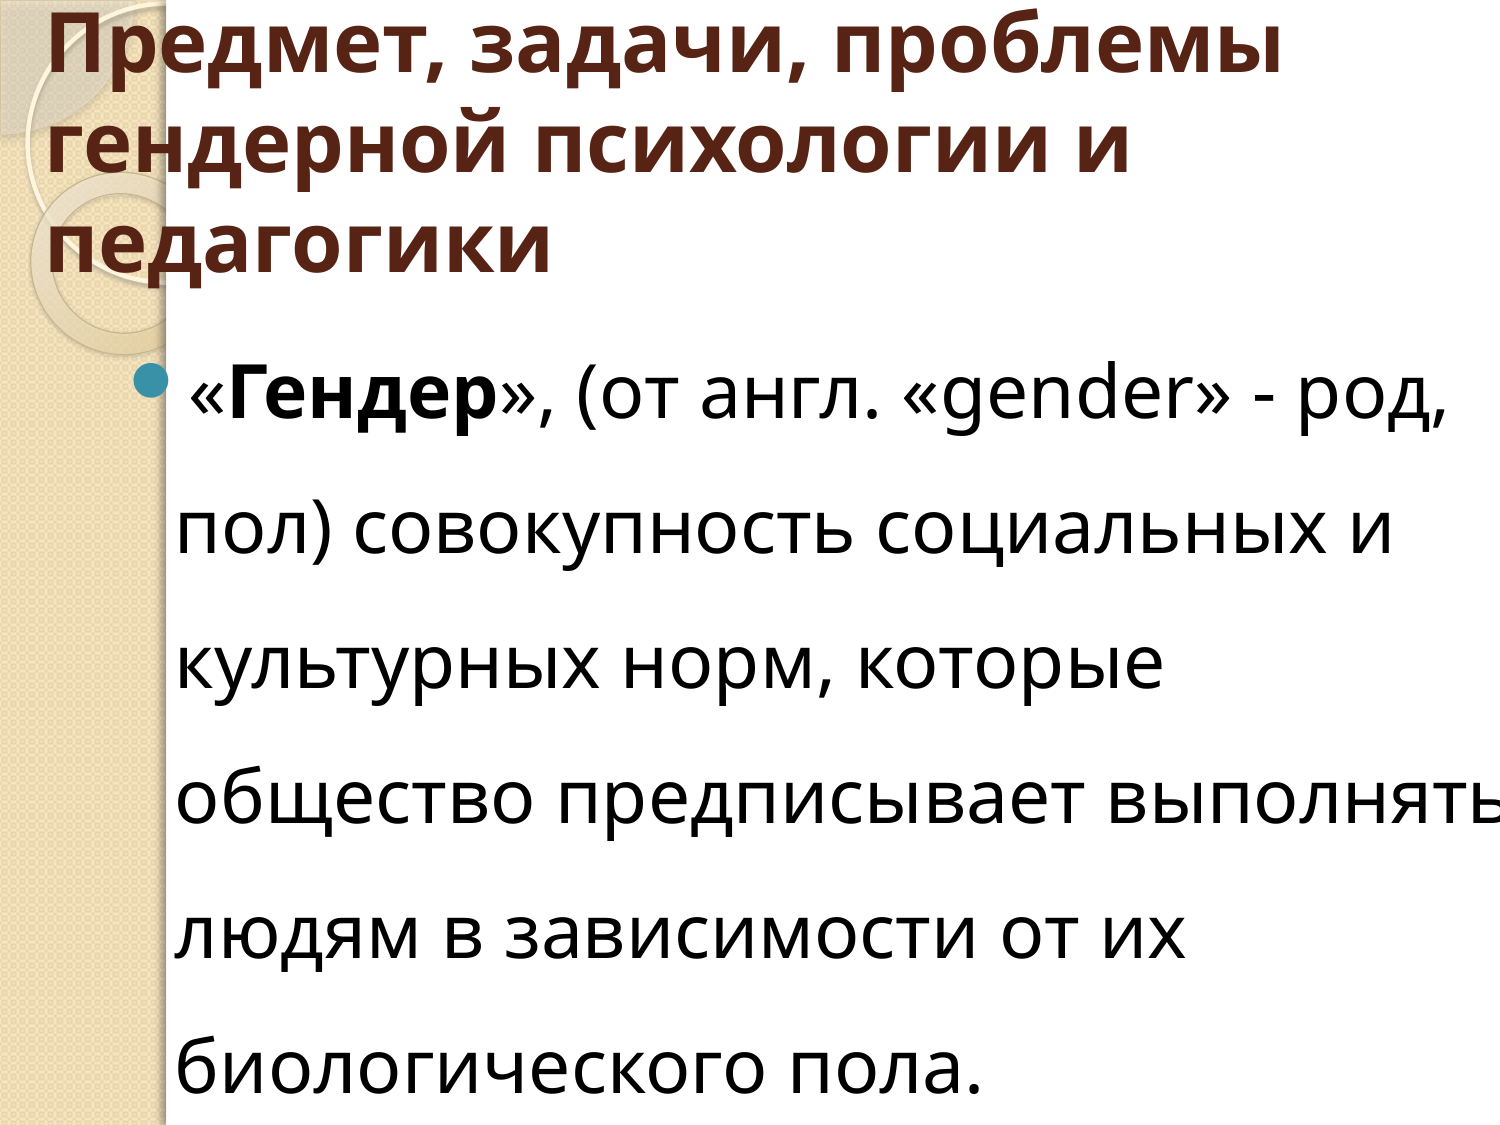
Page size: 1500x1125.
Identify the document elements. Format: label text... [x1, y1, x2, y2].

title Предмет, задачи, проблемы гендерной психологии и педагогики [29, 0, 1466, 279]
list «Гендер», (от англ. «gender» - род, пол) совокупность социальных и культурных норм, которые общество предписывает выполнять людям в зависимости от их биологического пола. [100, 290, 1500, 1125]
